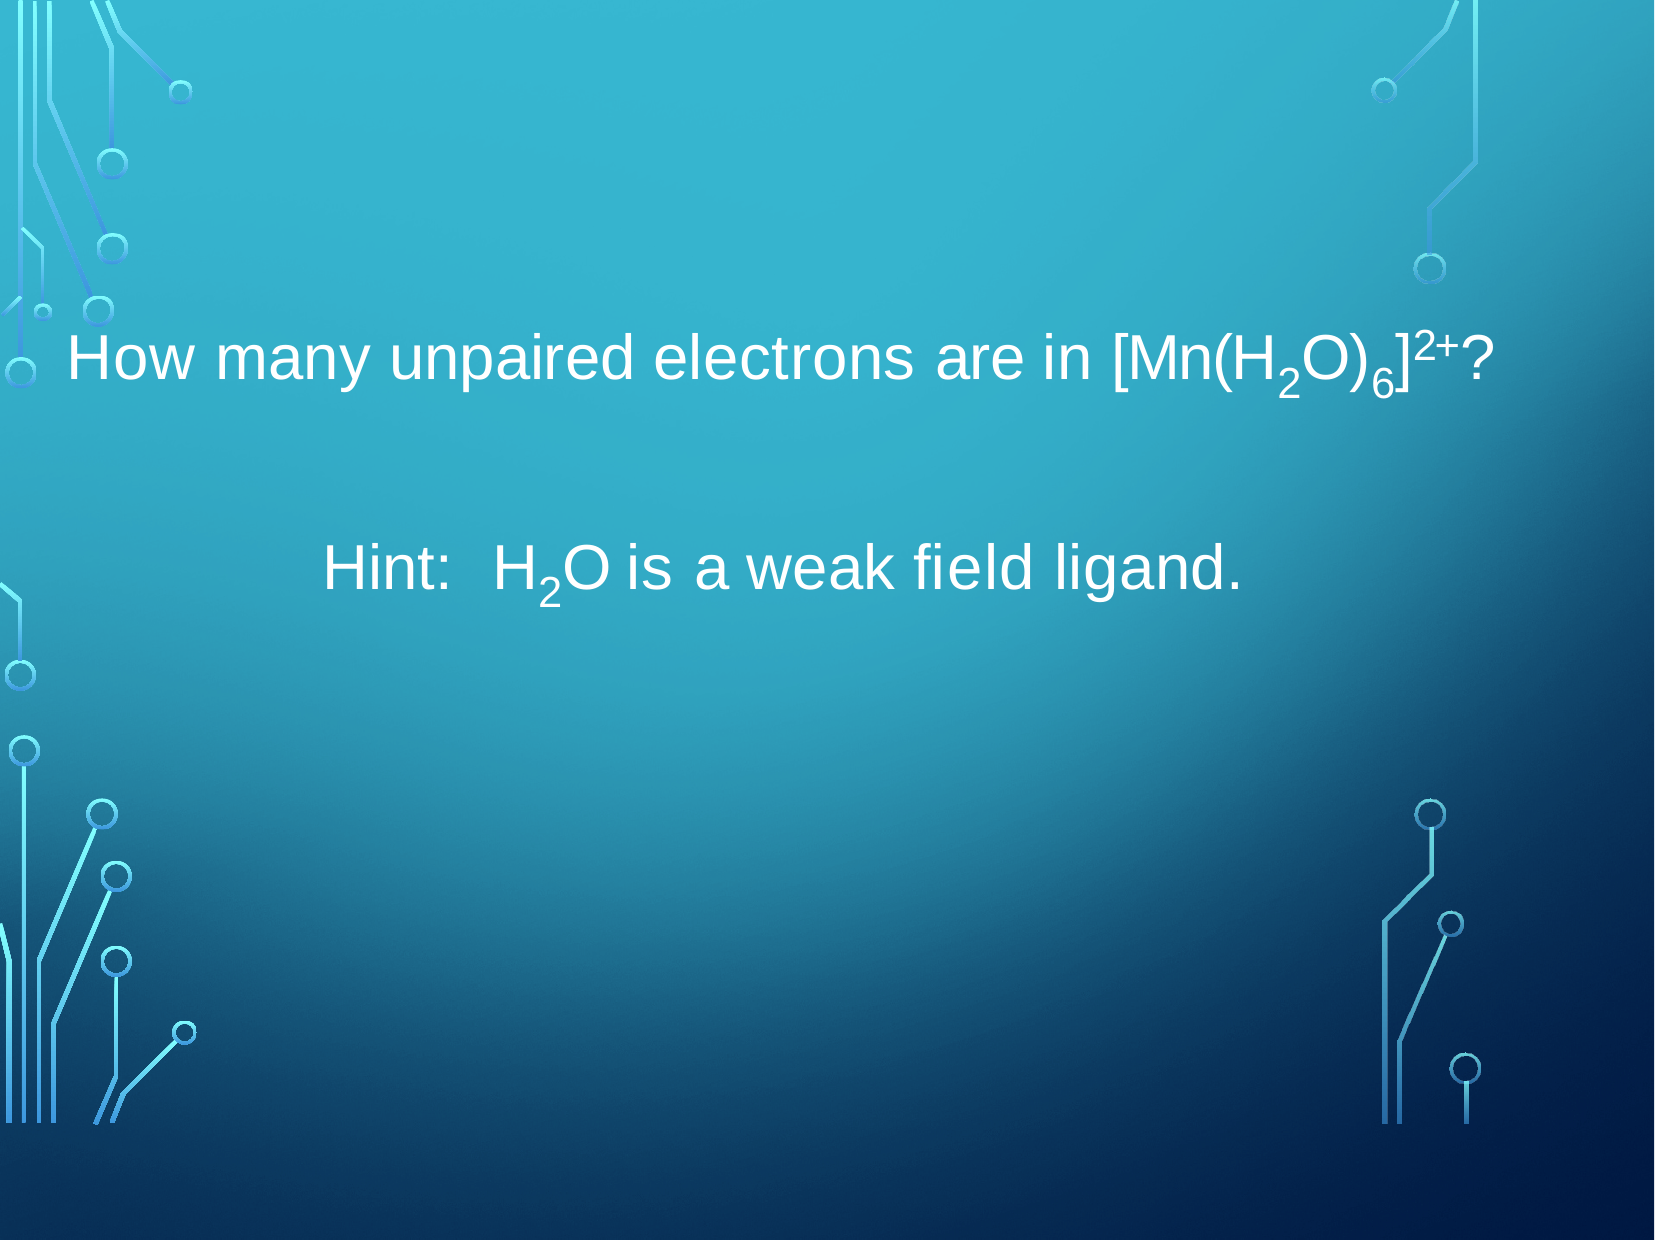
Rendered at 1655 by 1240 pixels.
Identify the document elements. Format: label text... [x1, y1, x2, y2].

text_box How many unpaired electrons are in [Mn(H2O)6]2+? Hint: H2O is a weak ﬁeld ligand. [62, 301, 1500, 617]
